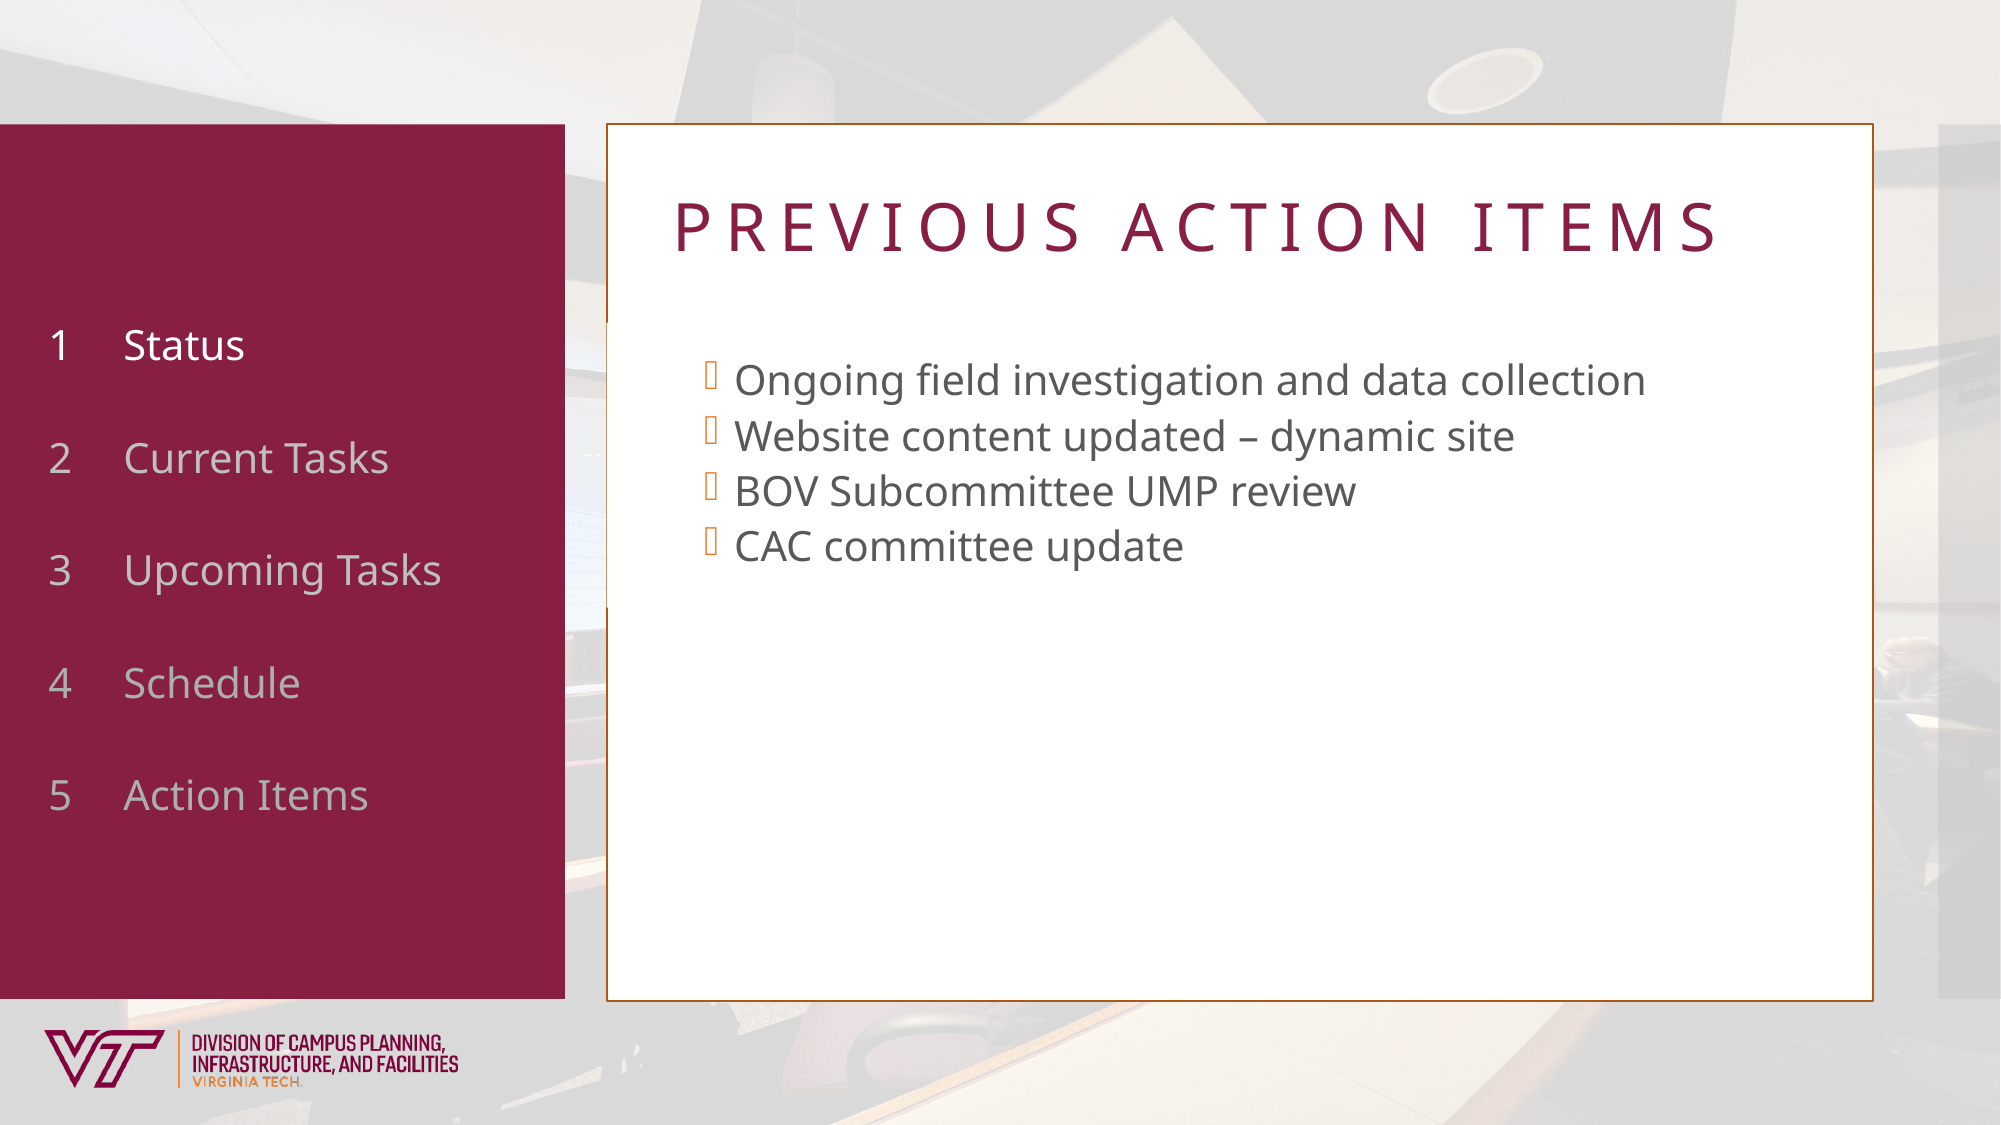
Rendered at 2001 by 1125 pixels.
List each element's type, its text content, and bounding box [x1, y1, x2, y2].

picture [44, 1030, 458, 1088]
text_box [606, 123, 1874, 1002]
text_box PREVIOUS ACTION ITEMS [665, 173, 1815, 273]
list Ongoing field investigation and data collection Website content updated – dynamic site BOV Subcommittee UMP review CAC committee update [606, 322, 1739, 609]
text_box Status Current Tasks Upcoming Tasks Schedule Action Items [33, 311, 584, 827]
